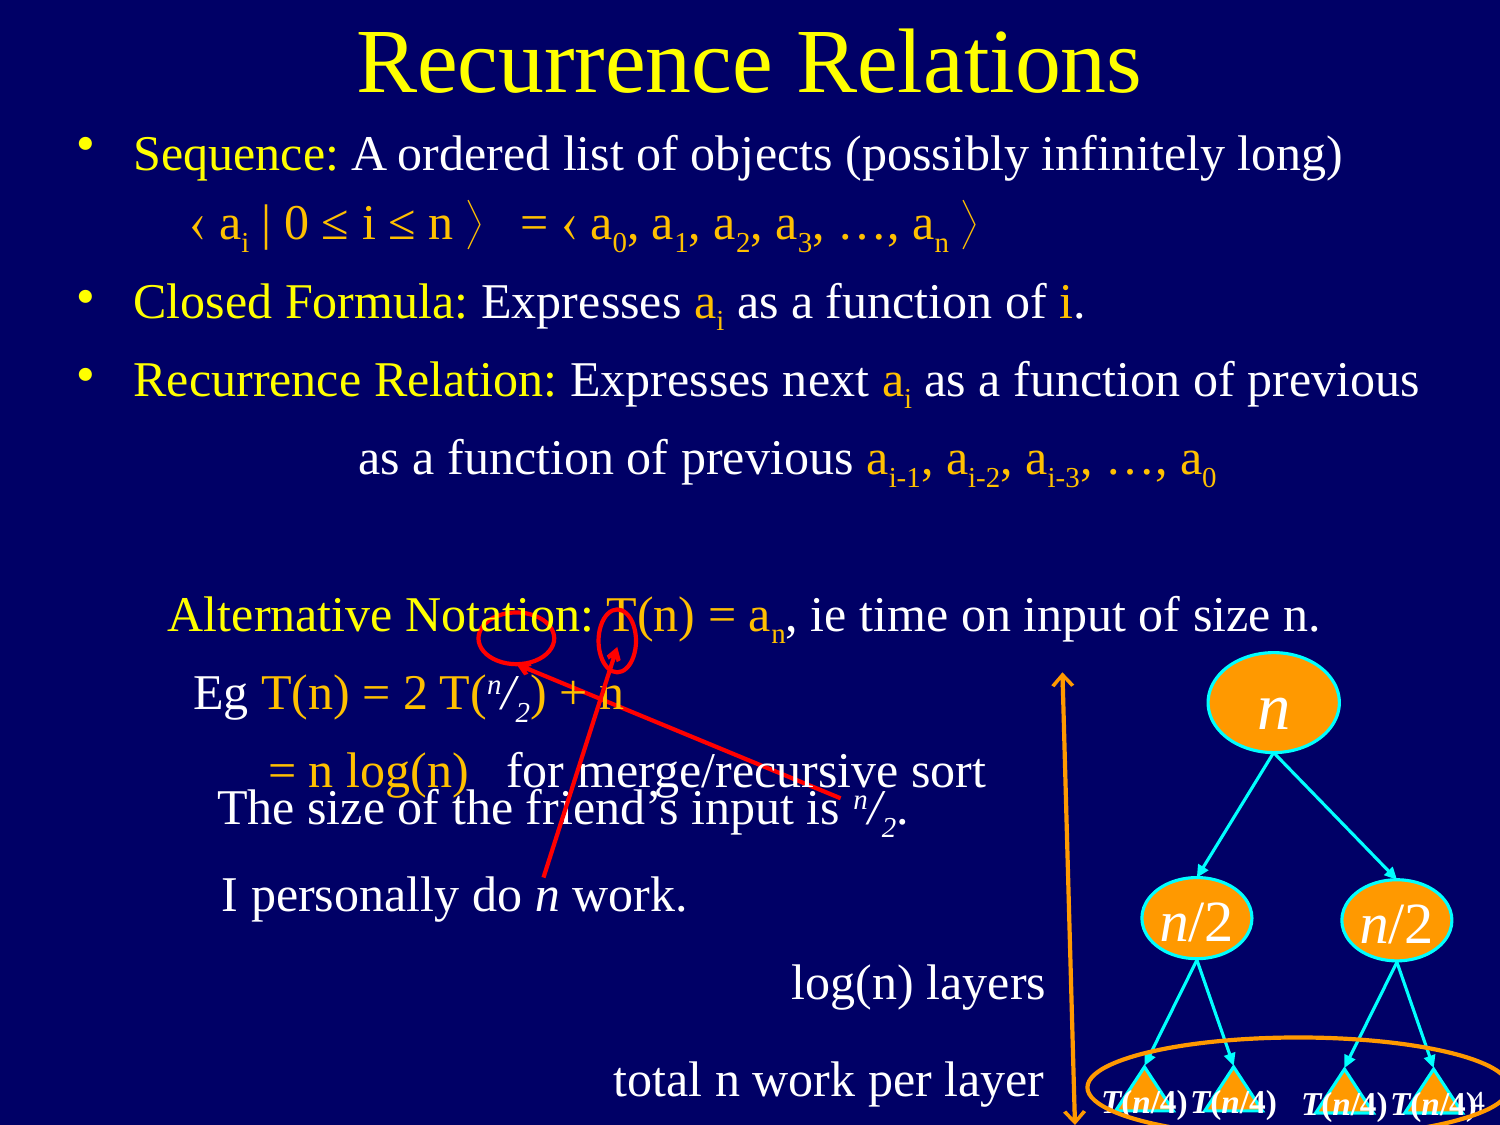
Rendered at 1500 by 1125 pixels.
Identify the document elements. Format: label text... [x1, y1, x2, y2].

text_box [1087, 1064, 1110, 1110]
text_box log(n) layers [777, 941, 1057, 1017]
text_box The size of the friend’s input is n/2. [641, 767, 924, 851]
title Recurrence Relations [112, 0, 1388, 112]
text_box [1062, 672, 1076, 1125]
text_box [478, 612, 539, 799]
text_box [543, 609, 637, 878]
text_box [1141, 752, 1453, 962]
text_box I personally do n work. [207, 854, 703, 929]
text_box Sequence: A ordered list of objects (possibly infinitely long)  ai | 0 ≤ i ≤ n  =  a0, a1, a2, a3, …, an  Closed Formula: Expresses ai as a function of i. Recurrence Relation: Expresses next ai as a function of previous as a function of previous ai-1, ai-2, ai-3, …, a0 Alternative Notation: T(n) = an, ie time on input of size n. Eg T(n) = 2 T(n/2) + n = n log(n) for merge/recursive sort [62, 112, 1500, 547]
text_box total n work per layer [598, 1039, 1057, 1114]
text_box The size of the friend’s input is n/2. [202, 767, 538, 851]
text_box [639, 612, 841, 799]
text_box [1464, 1057, 1500, 1119]
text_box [1115, 959, 1463, 1114]
text_box n [1208, 652, 1340, 750]
